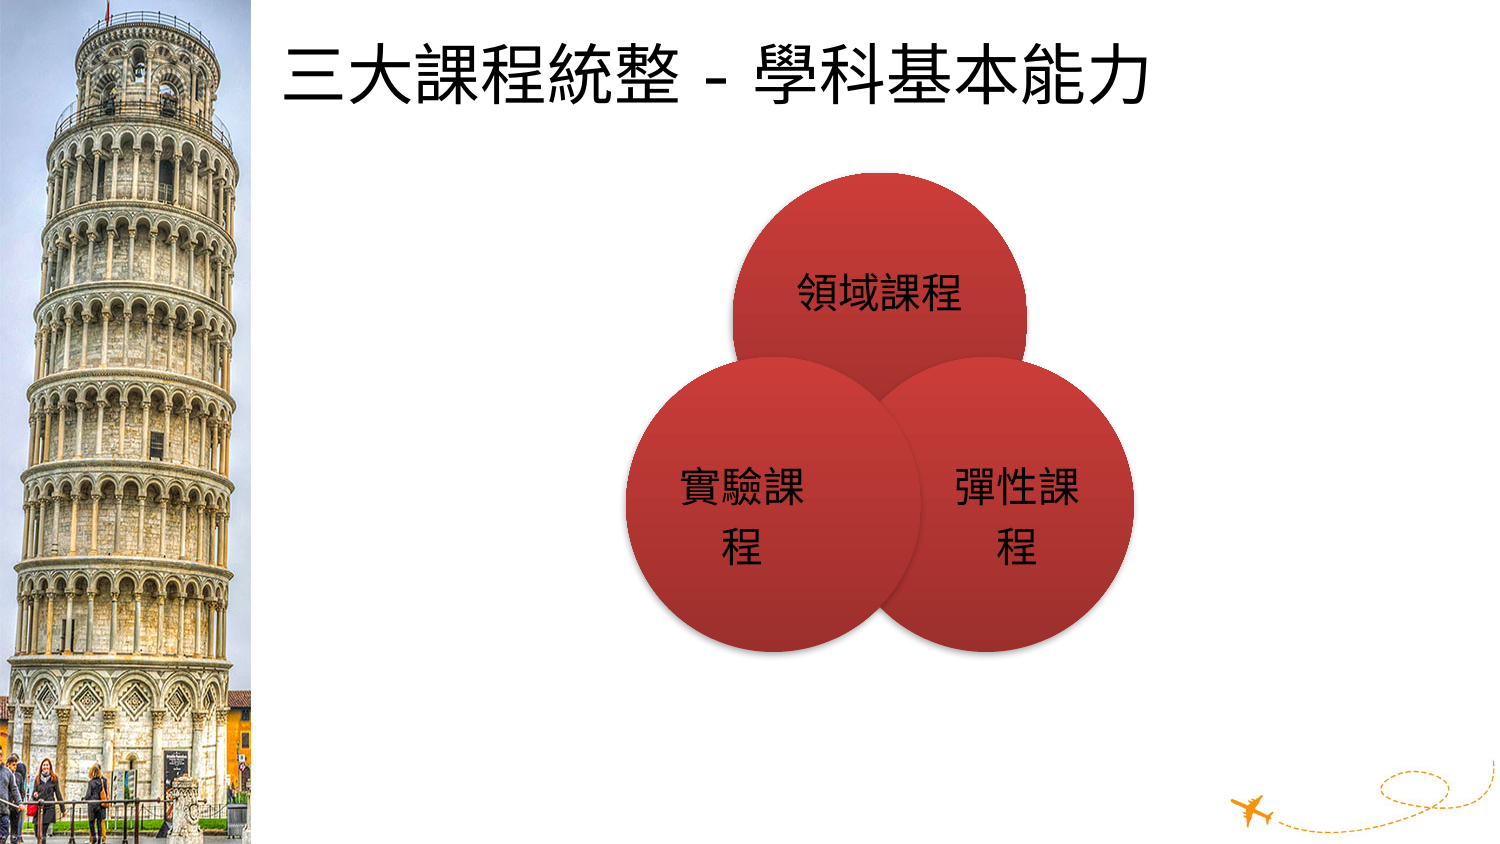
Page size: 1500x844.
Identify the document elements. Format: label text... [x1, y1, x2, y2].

title 三大課程統整-學科基本能力 [265, 0, 1500, 146]
picture [0, 0, 1500, 844]
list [312, 197, 1448, 690]
